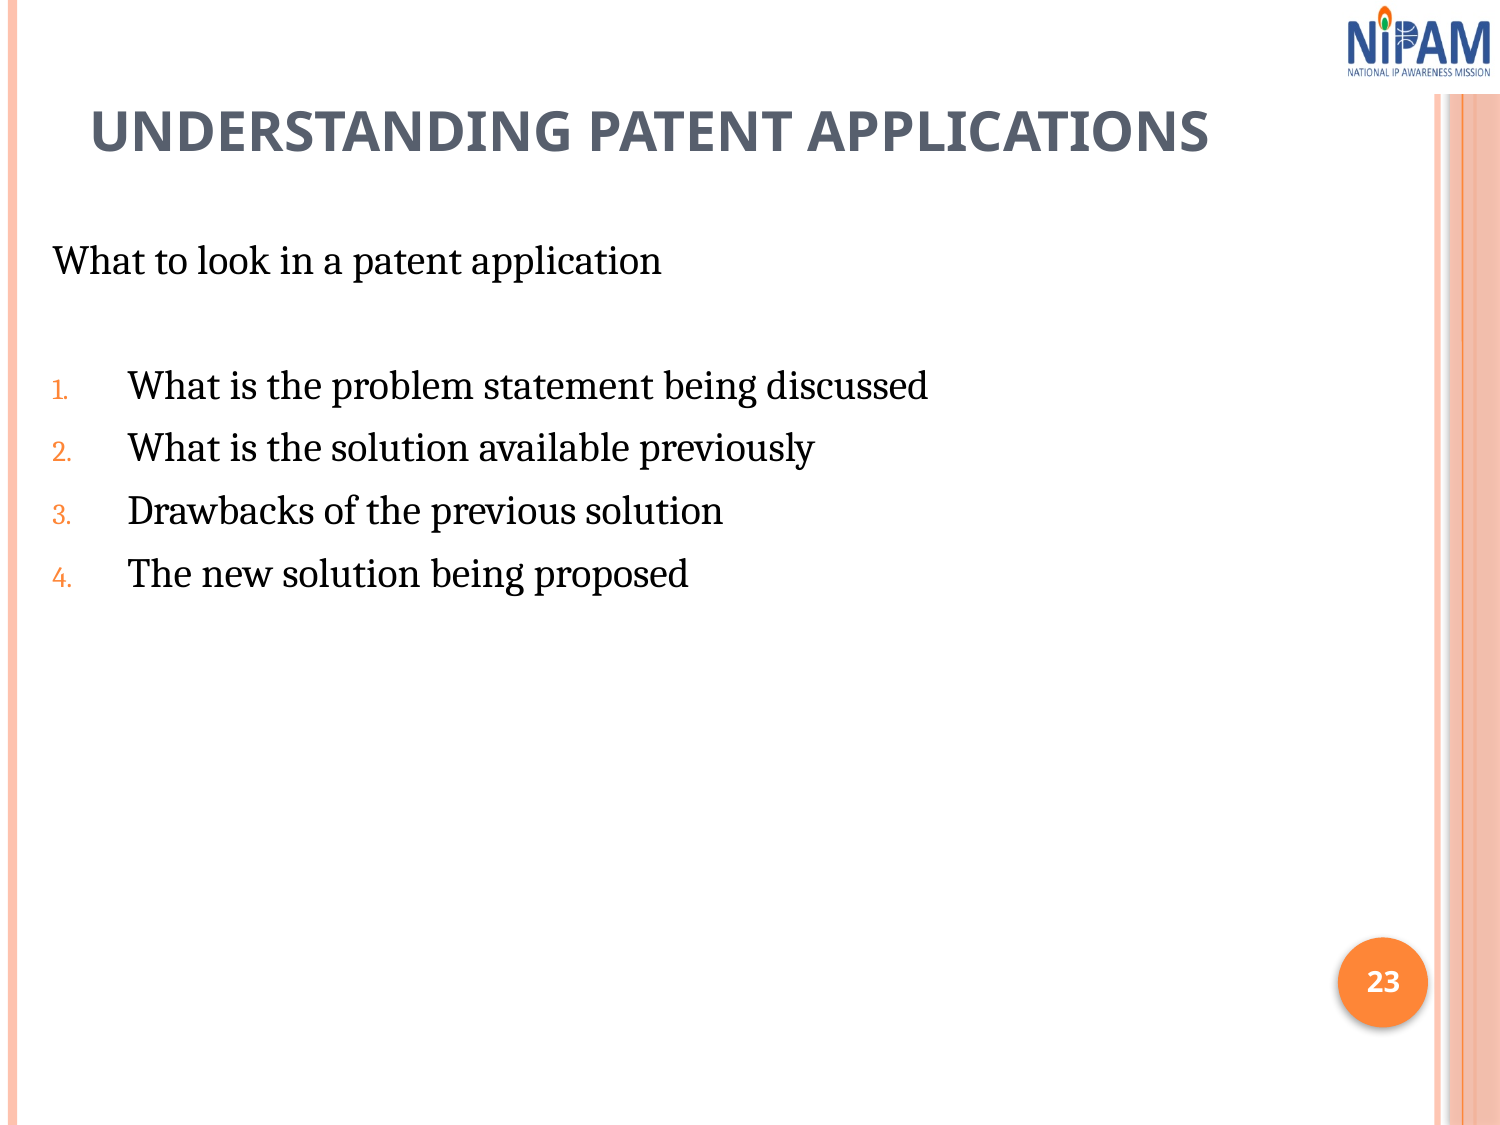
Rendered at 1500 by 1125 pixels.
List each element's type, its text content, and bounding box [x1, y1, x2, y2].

slide_number 23 [1333, 940, 1434, 1027]
title understanding patent applications [37, 75, 1263, 171]
list What to look in a patent application What is the problem statement being discussed What is the solution available previously Drawbacks of the previous solution The new solution being proposed [37, 224, 1275, 725]
picture [1342, 0, 1500, 94]
